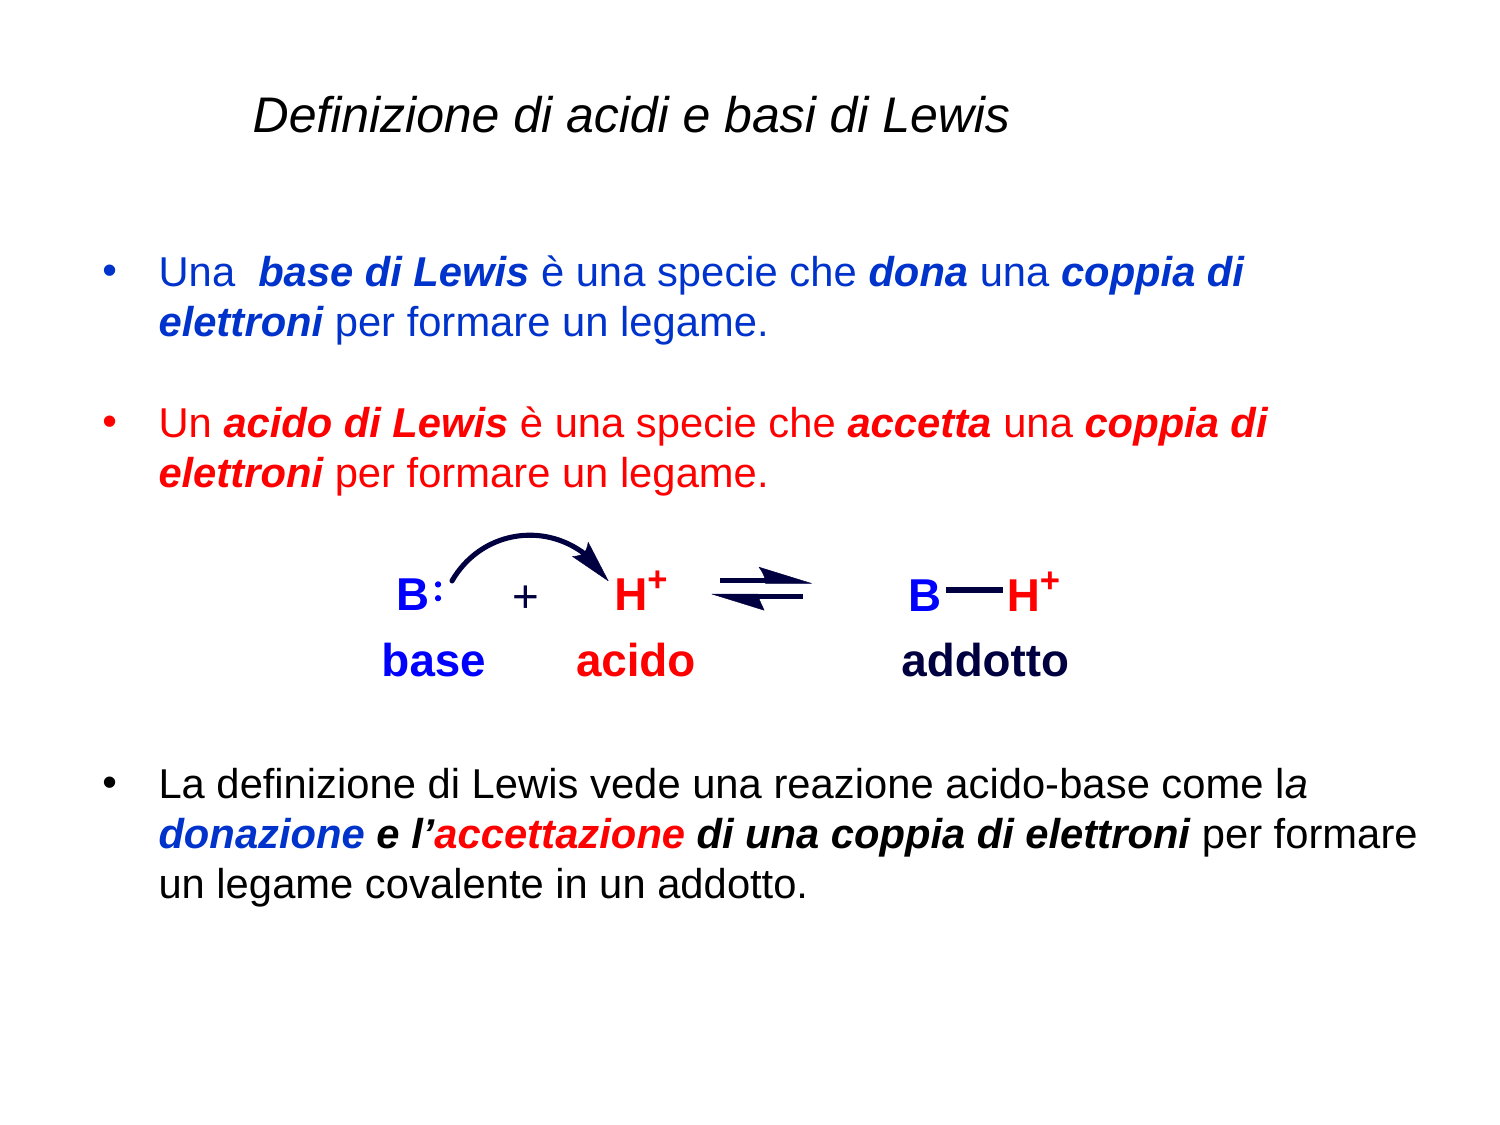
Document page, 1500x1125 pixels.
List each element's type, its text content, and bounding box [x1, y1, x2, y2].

text_box Una base di Lewis è una specie che dona una coppia di elettroni per formare un legame. [87, 237, 1284, 353]
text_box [374, 524, 1089, 688]
text_box La definizione di Lewis vede una reazione acido-base come la donazione e l’accettazione di una coppia di elettroni per formare un legame covalente in un addotto. [87, 749, 1452, 1000]
text_box Un acido di Lewis è una specie che accetta una coppia di elettroni per formare un legame. [87, 388, 1438, 504]
text_box Definizione di acidi e basi di Lewis [190, 73, 1073, 152]
